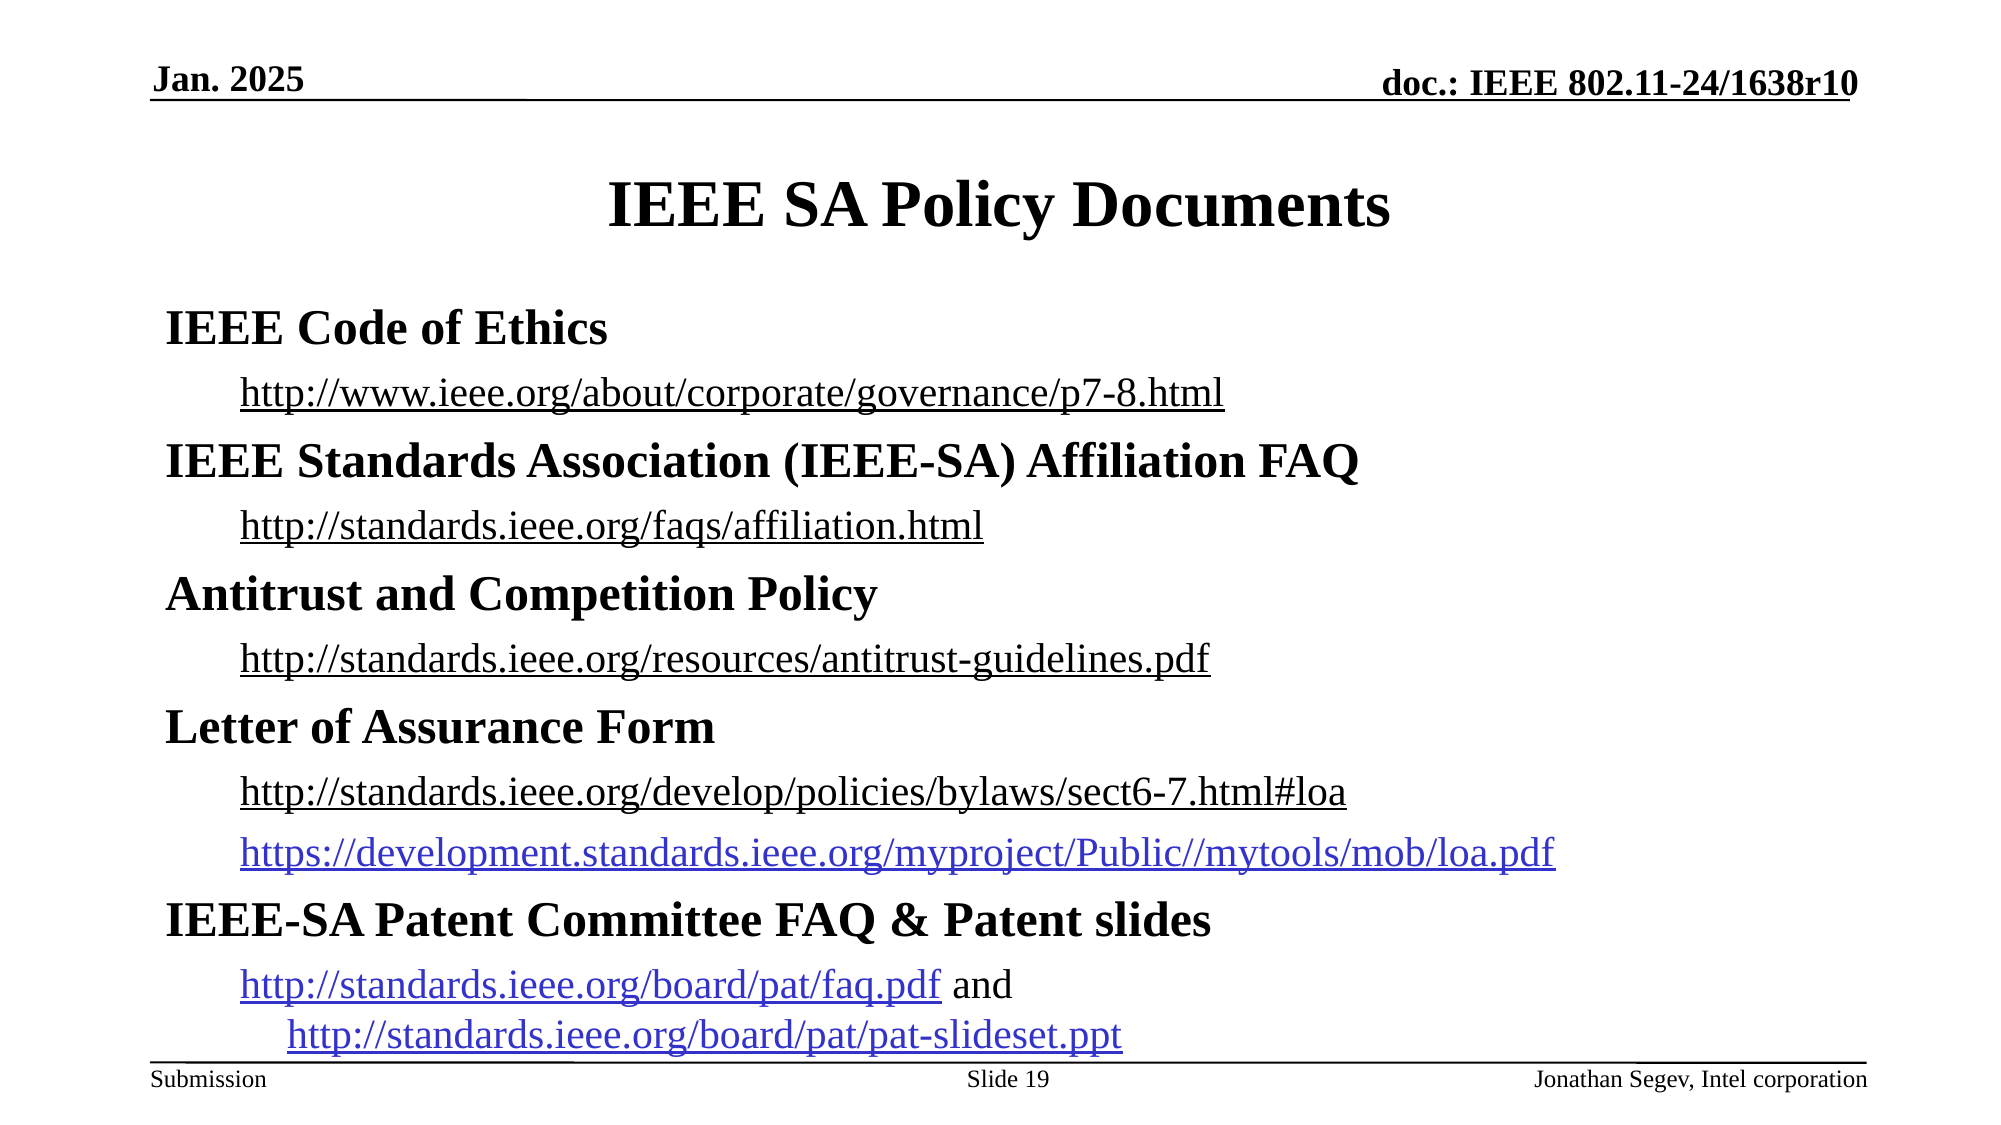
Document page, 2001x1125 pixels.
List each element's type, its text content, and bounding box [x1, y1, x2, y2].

footer Jonathan Segev, Intel corporation [1171, 1061, 1869, 1093]
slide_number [152, 54, 563, 100]
slide_number Slide 19 [950, 1061, 1067, 1123]
list IEEE Code of Ethics http://www.ieee.org/about/corporate/governance/p7-8.html IEEE Standards Association (IEEE-SA) Affiliation FAQ http://standards.ieee.org/faqs/affiliation.html Antitrust and Competition Policy http://standards.ieee.org/resources/antitrust-guidelines.pdf Letter of Assurance Form http://standards.ieee.org/develop/policies/bylaws/sect6-7.html#loa https://development.standards.ieee.org/myproject/Public//mytools/mob/loa.pdf IEEE-SA Patent Committee FAQ & Patent slides http://standards.ieee.org/board/pat/faq.pdf and http://standards.ieee.org/board/pat/pat-slideset.ppt [149, 286, 1850, 1000]
title IEEE SA Policy Documents [149, 112, 1850, 286]
